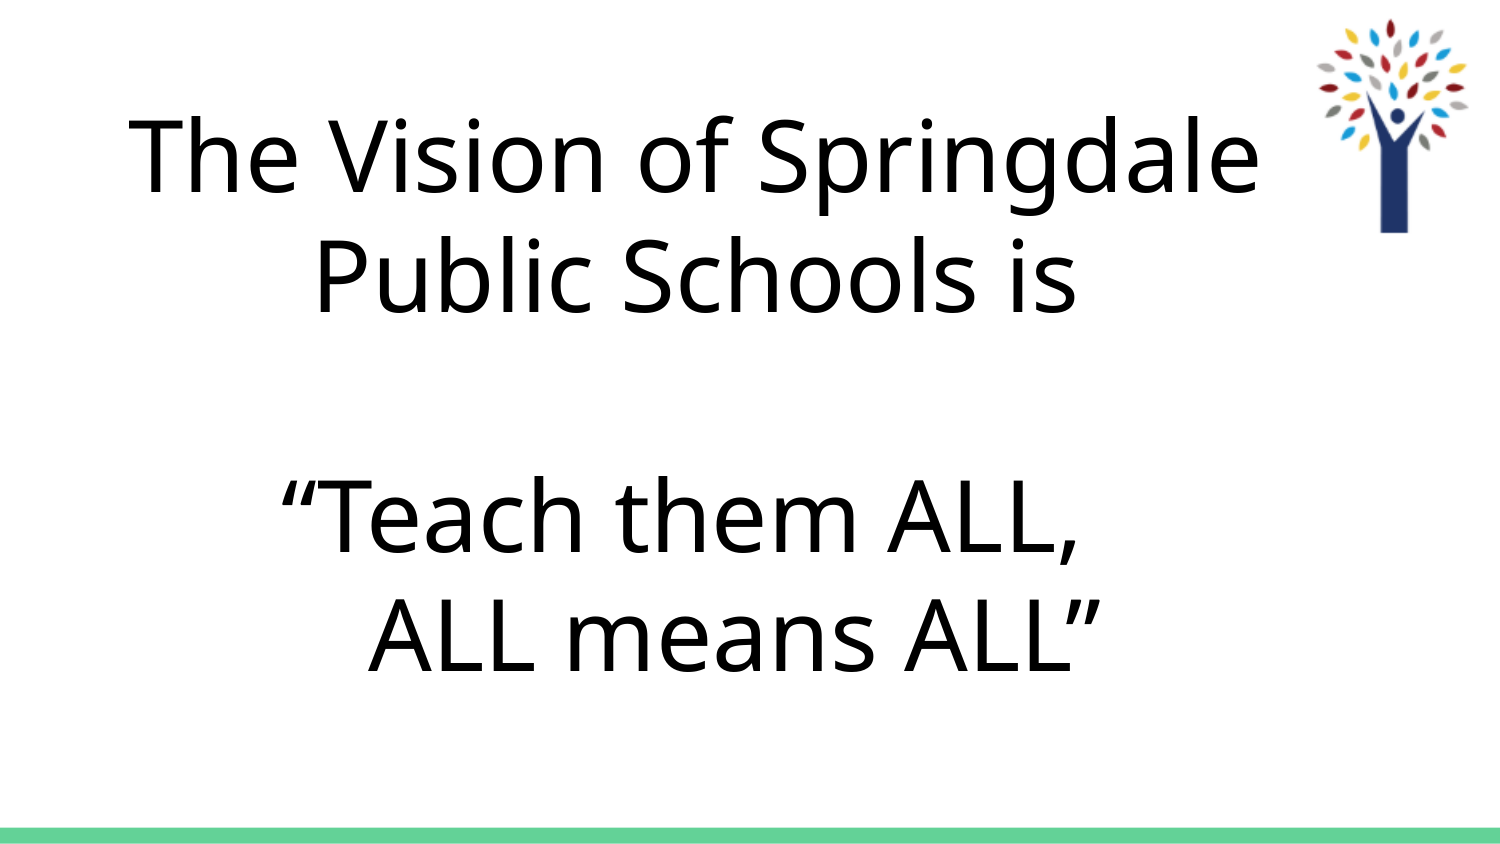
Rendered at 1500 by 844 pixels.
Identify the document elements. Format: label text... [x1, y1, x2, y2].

text_box The Vision of Springdale Public Schools is “Teach them ALL, ALL means ALL” [82, 77, 1310, 336]
picture [1309, 16, 1480, 238]
